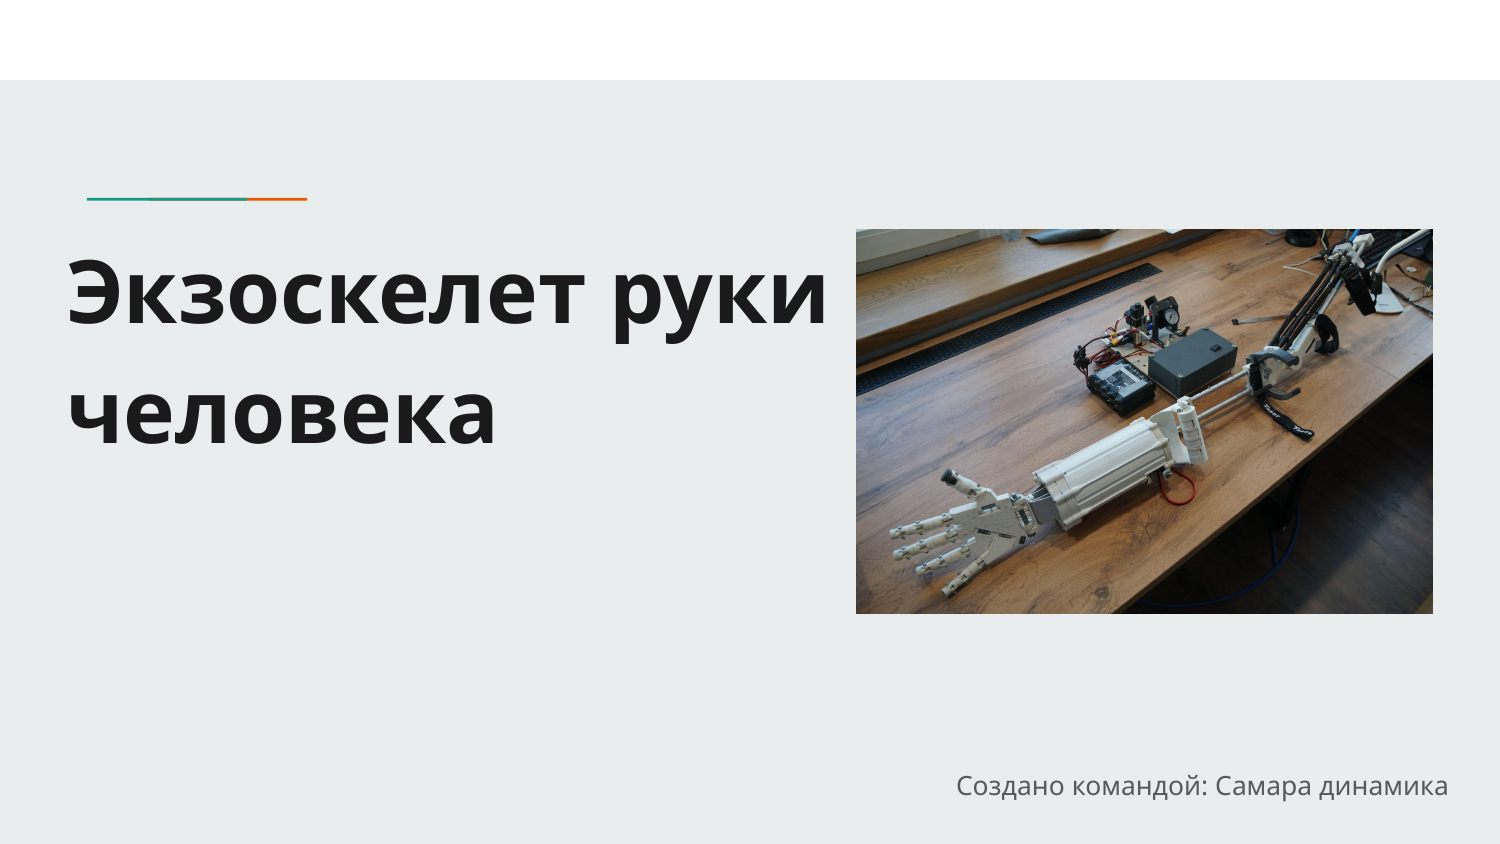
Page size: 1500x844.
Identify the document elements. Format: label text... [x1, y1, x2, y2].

title Экзоскелет руки человека [51, 215, 1449, 553]
subtitle Создано командой: Самара динамика [941, 752, 1471, 822]
picture [855, 229, 1434, 615]
